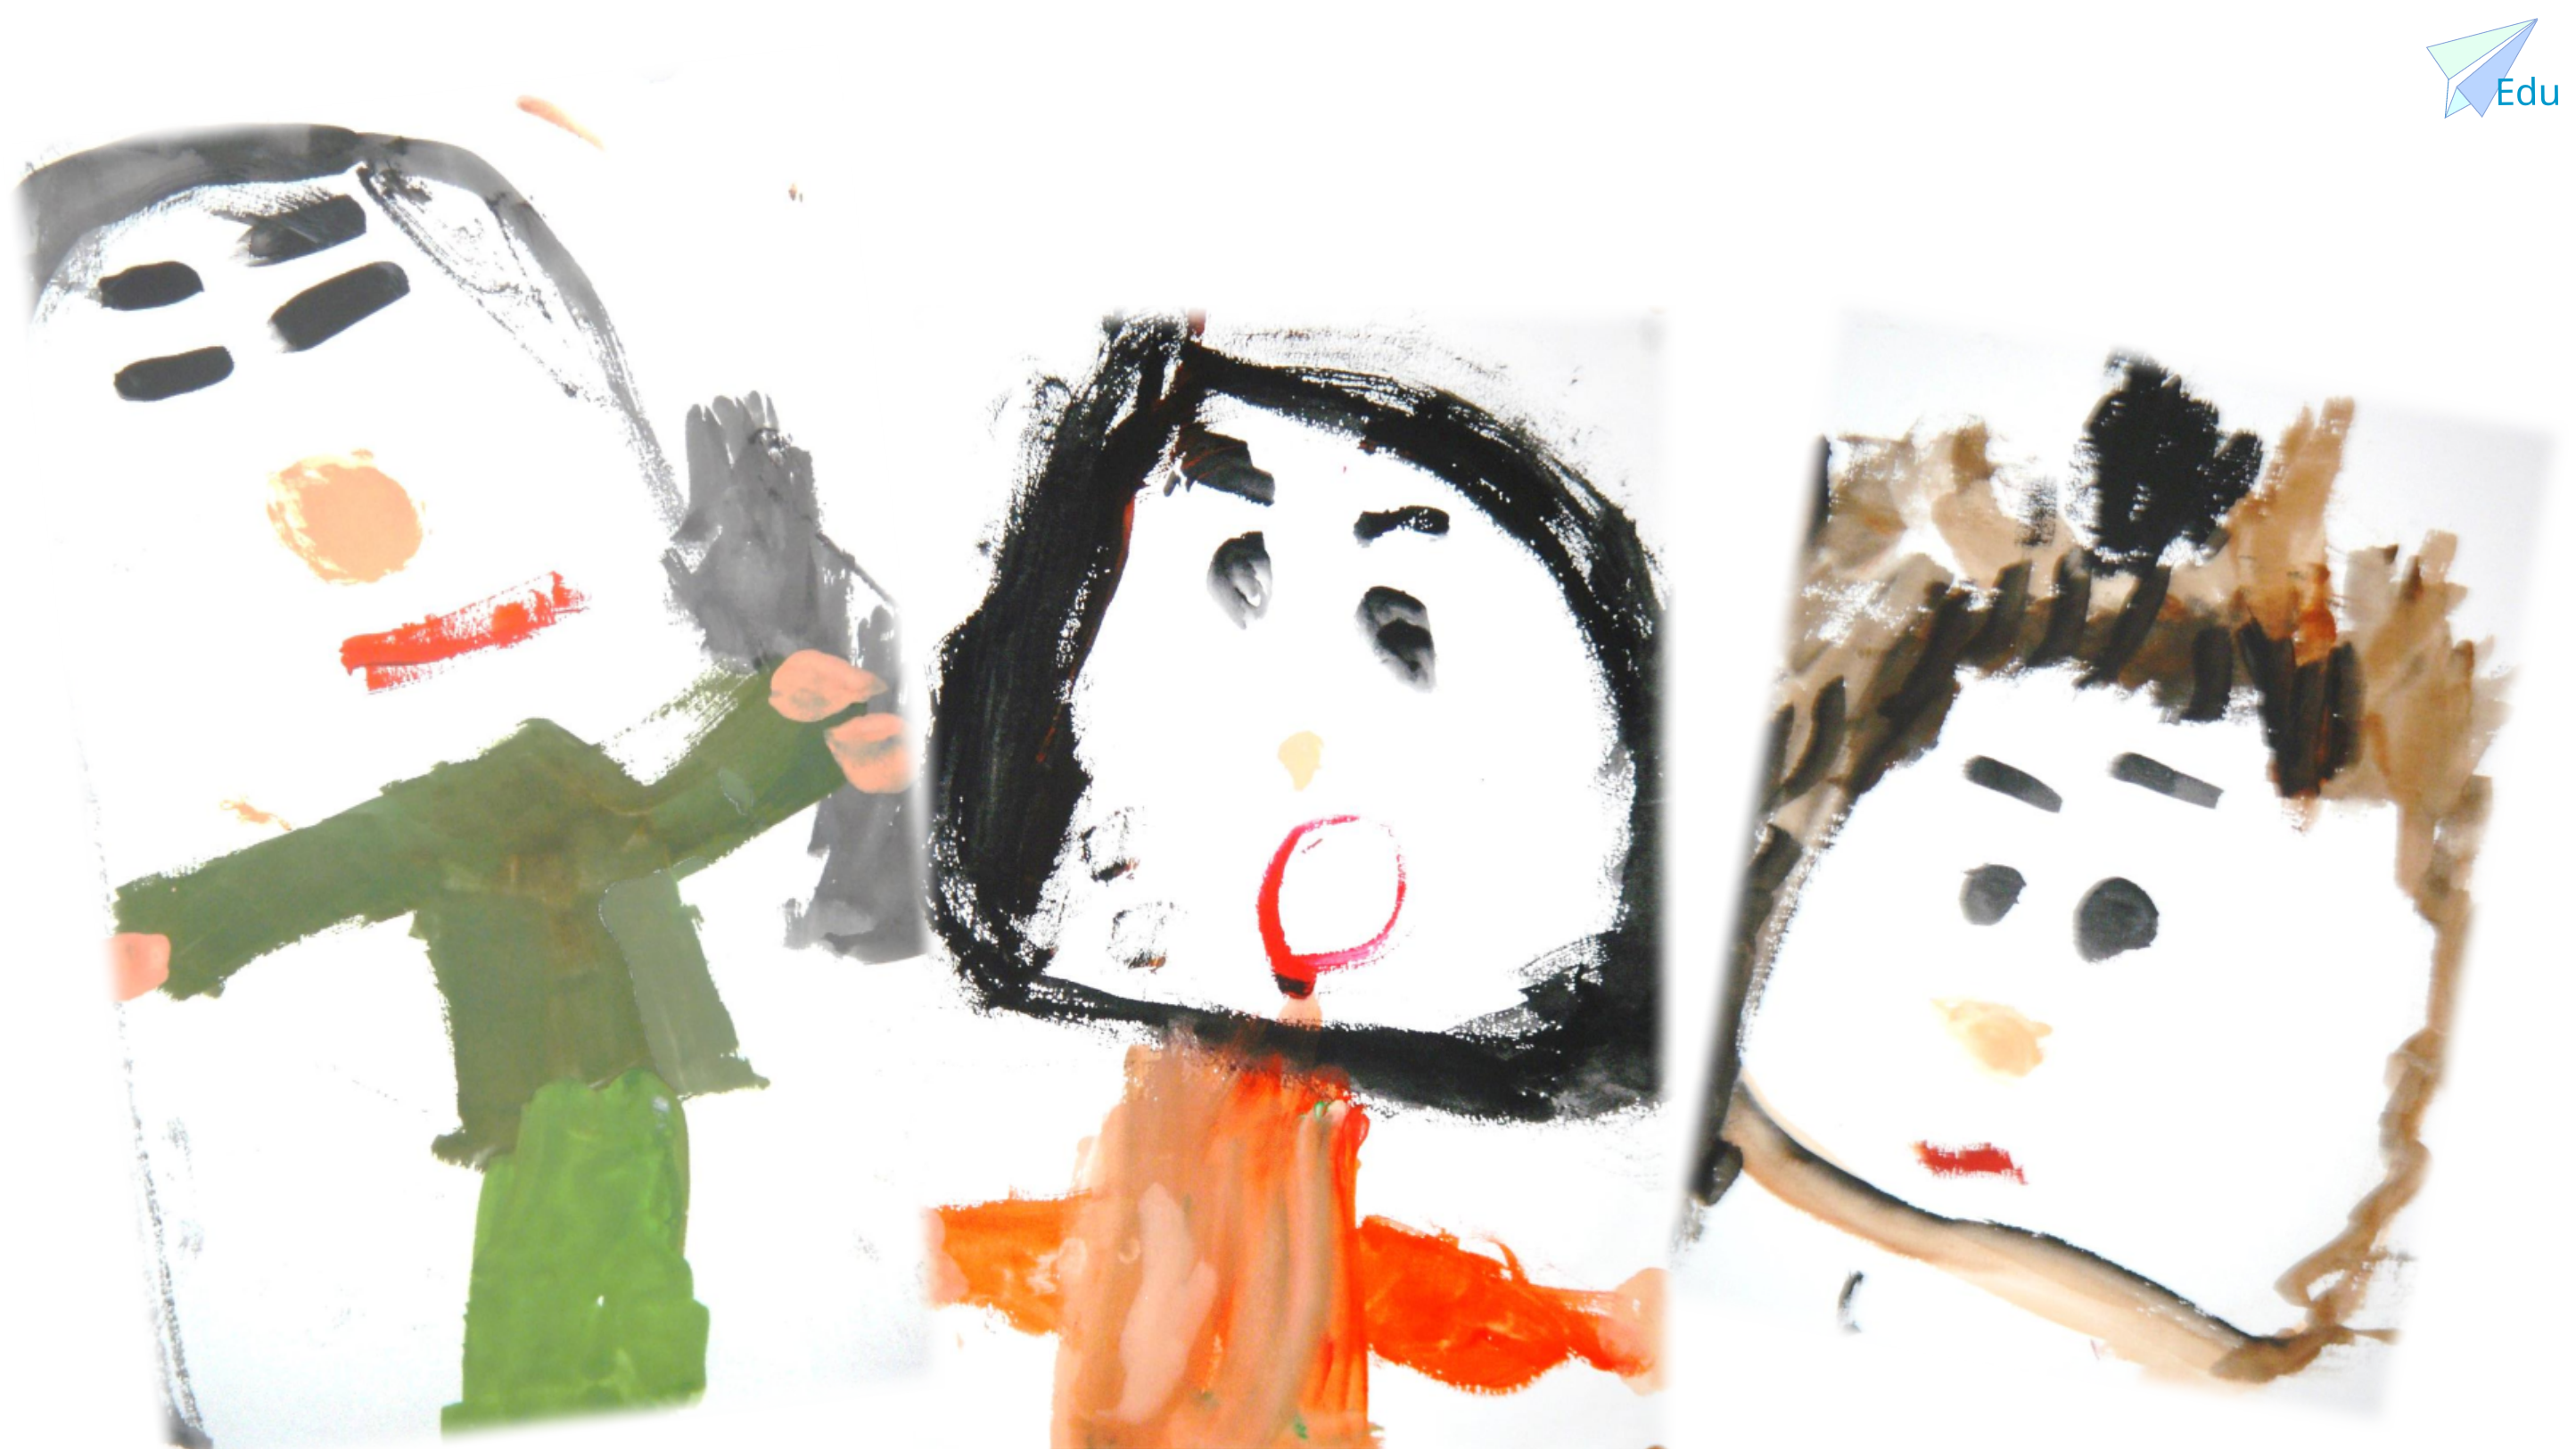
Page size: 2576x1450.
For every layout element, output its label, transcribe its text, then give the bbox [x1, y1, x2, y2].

text_box 知ることは楽しい！ [786, 21, 2576, 249]
picture [0, 75, 2576, 1449]
